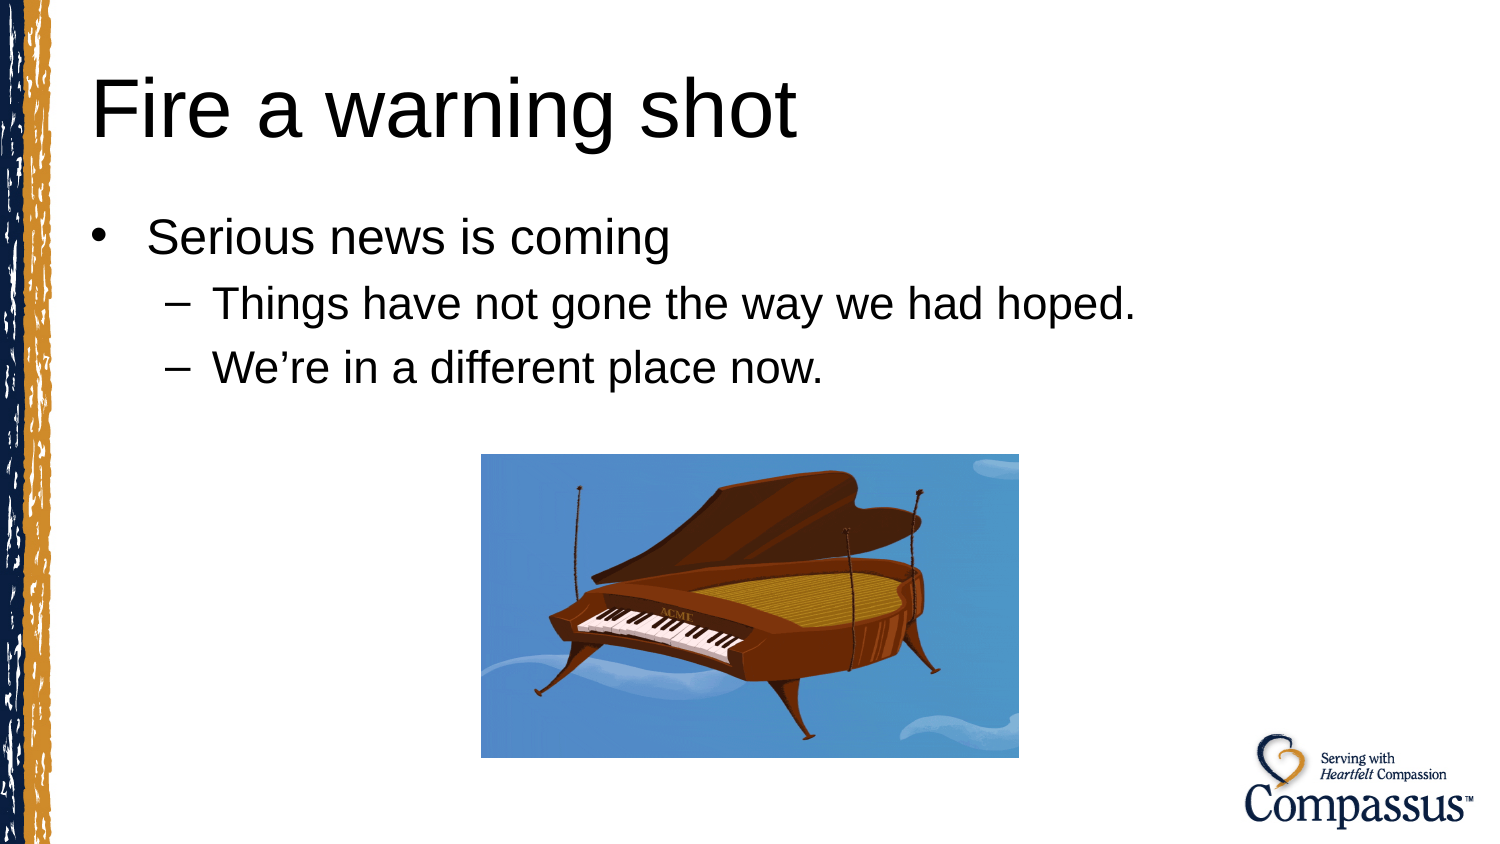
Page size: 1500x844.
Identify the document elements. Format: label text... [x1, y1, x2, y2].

title Fire a warning shot [75, 33, 1425, 175]
list Serious news is coming Things have not gone the way we had hoped. We’re in a different place now. [75, 196, 1425, 714]
picture [0, 0, 1500, 844]
